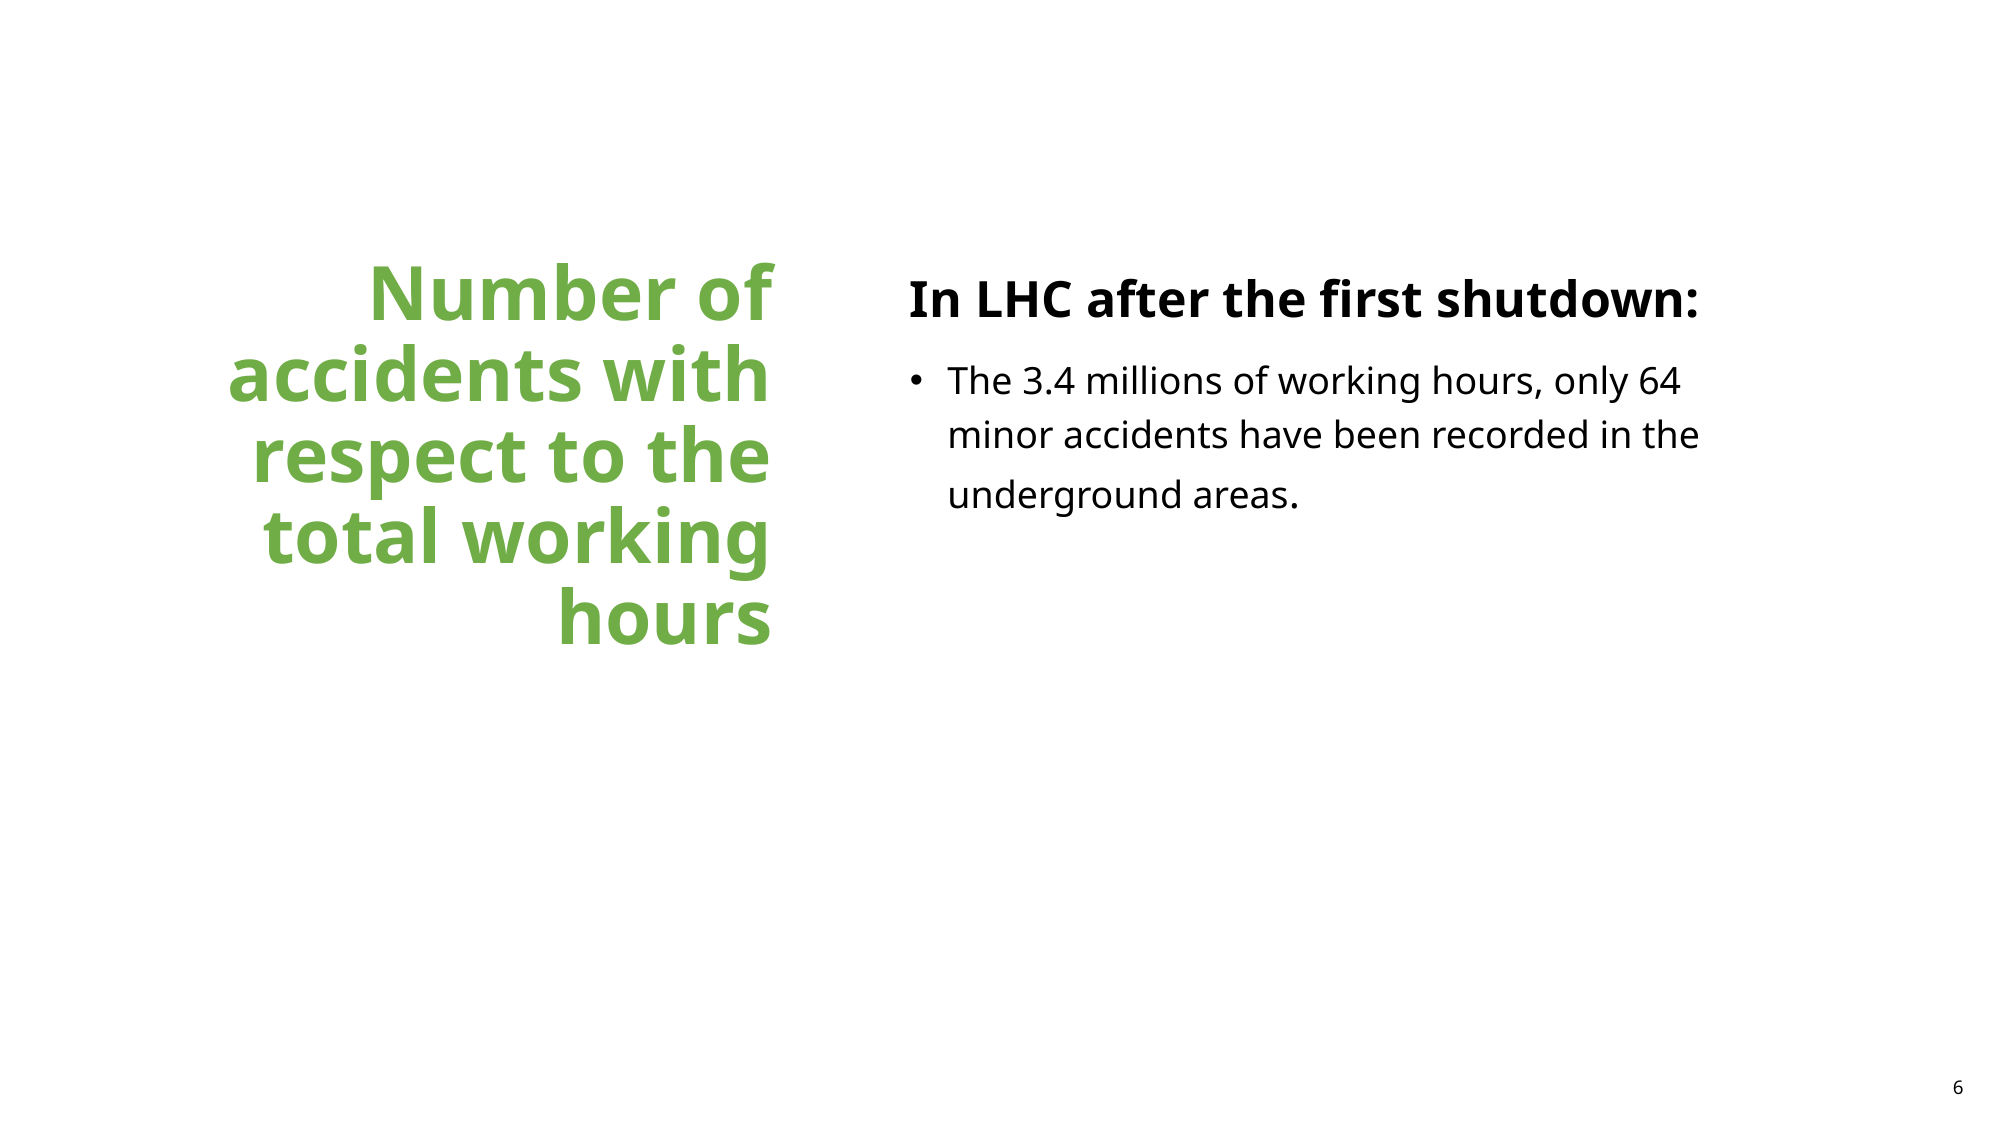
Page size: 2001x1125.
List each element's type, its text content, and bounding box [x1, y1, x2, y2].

slide_number 6 [1908, 1058, 1979, 1119]
title Number of accidents with respect to the total working hours [81, 248, 788, 999]
list In LHC after the first shutdown: The 3.4 millions of working hours, only 64 minor accidents have been recorded in the underground areas. [894, 248, 1719, 930]
